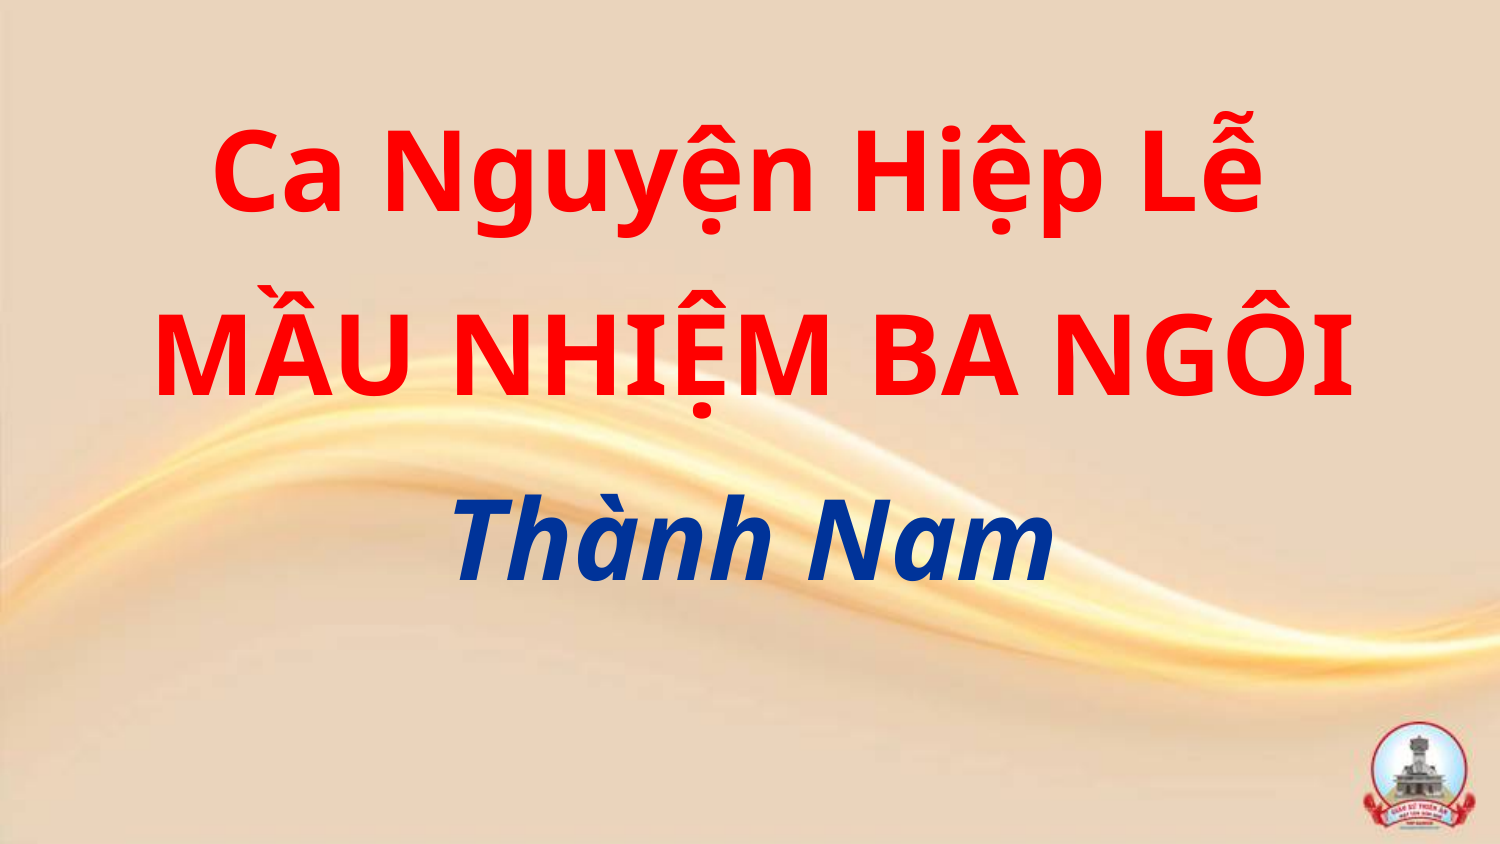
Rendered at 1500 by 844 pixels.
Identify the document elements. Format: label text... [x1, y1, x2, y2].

list Ca Nguyện Hiệp Lễ MẦU NHIỆM BA NGÔI Thành Nam [0, 0, 1500, 844]
